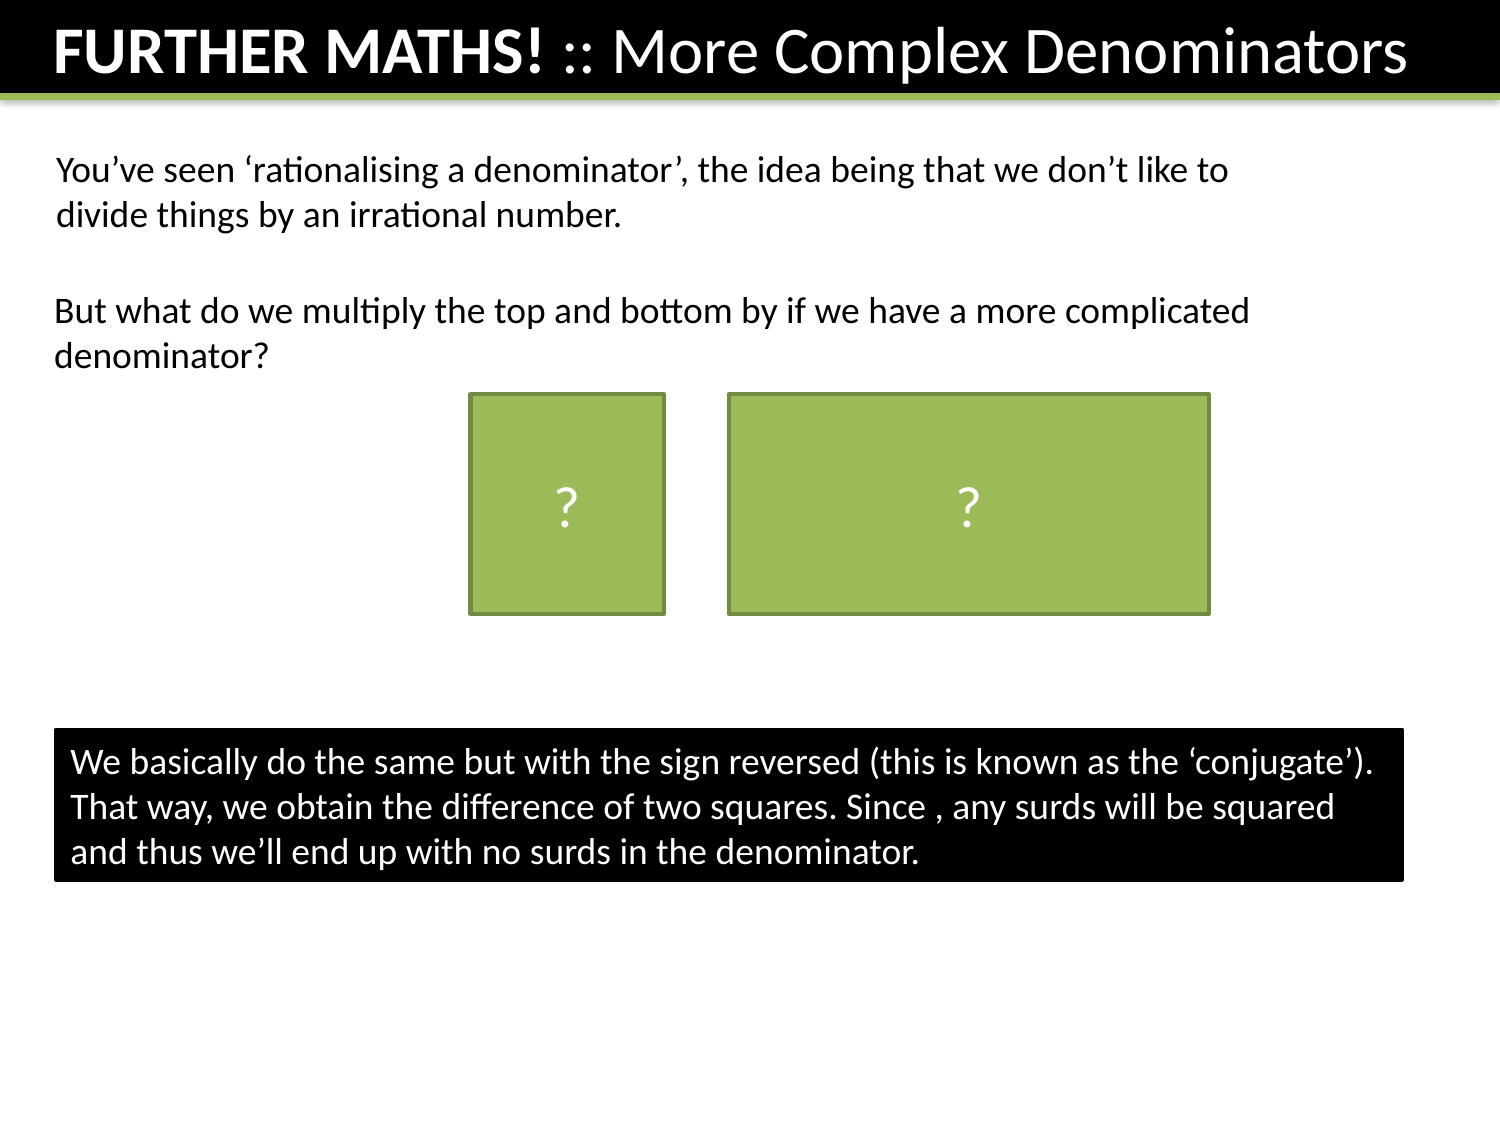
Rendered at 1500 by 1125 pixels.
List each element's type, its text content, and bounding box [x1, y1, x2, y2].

text_box You’ve seen ‘rationalising a denominator’, the idea being that we don’t like to divide things by an irrational number. [41, 137, 1341, 242]
text_box ? [468, 392, 666, 616]
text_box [0, 0, 1500, 97]
text_box ? [727, 392, 1211, 616]
